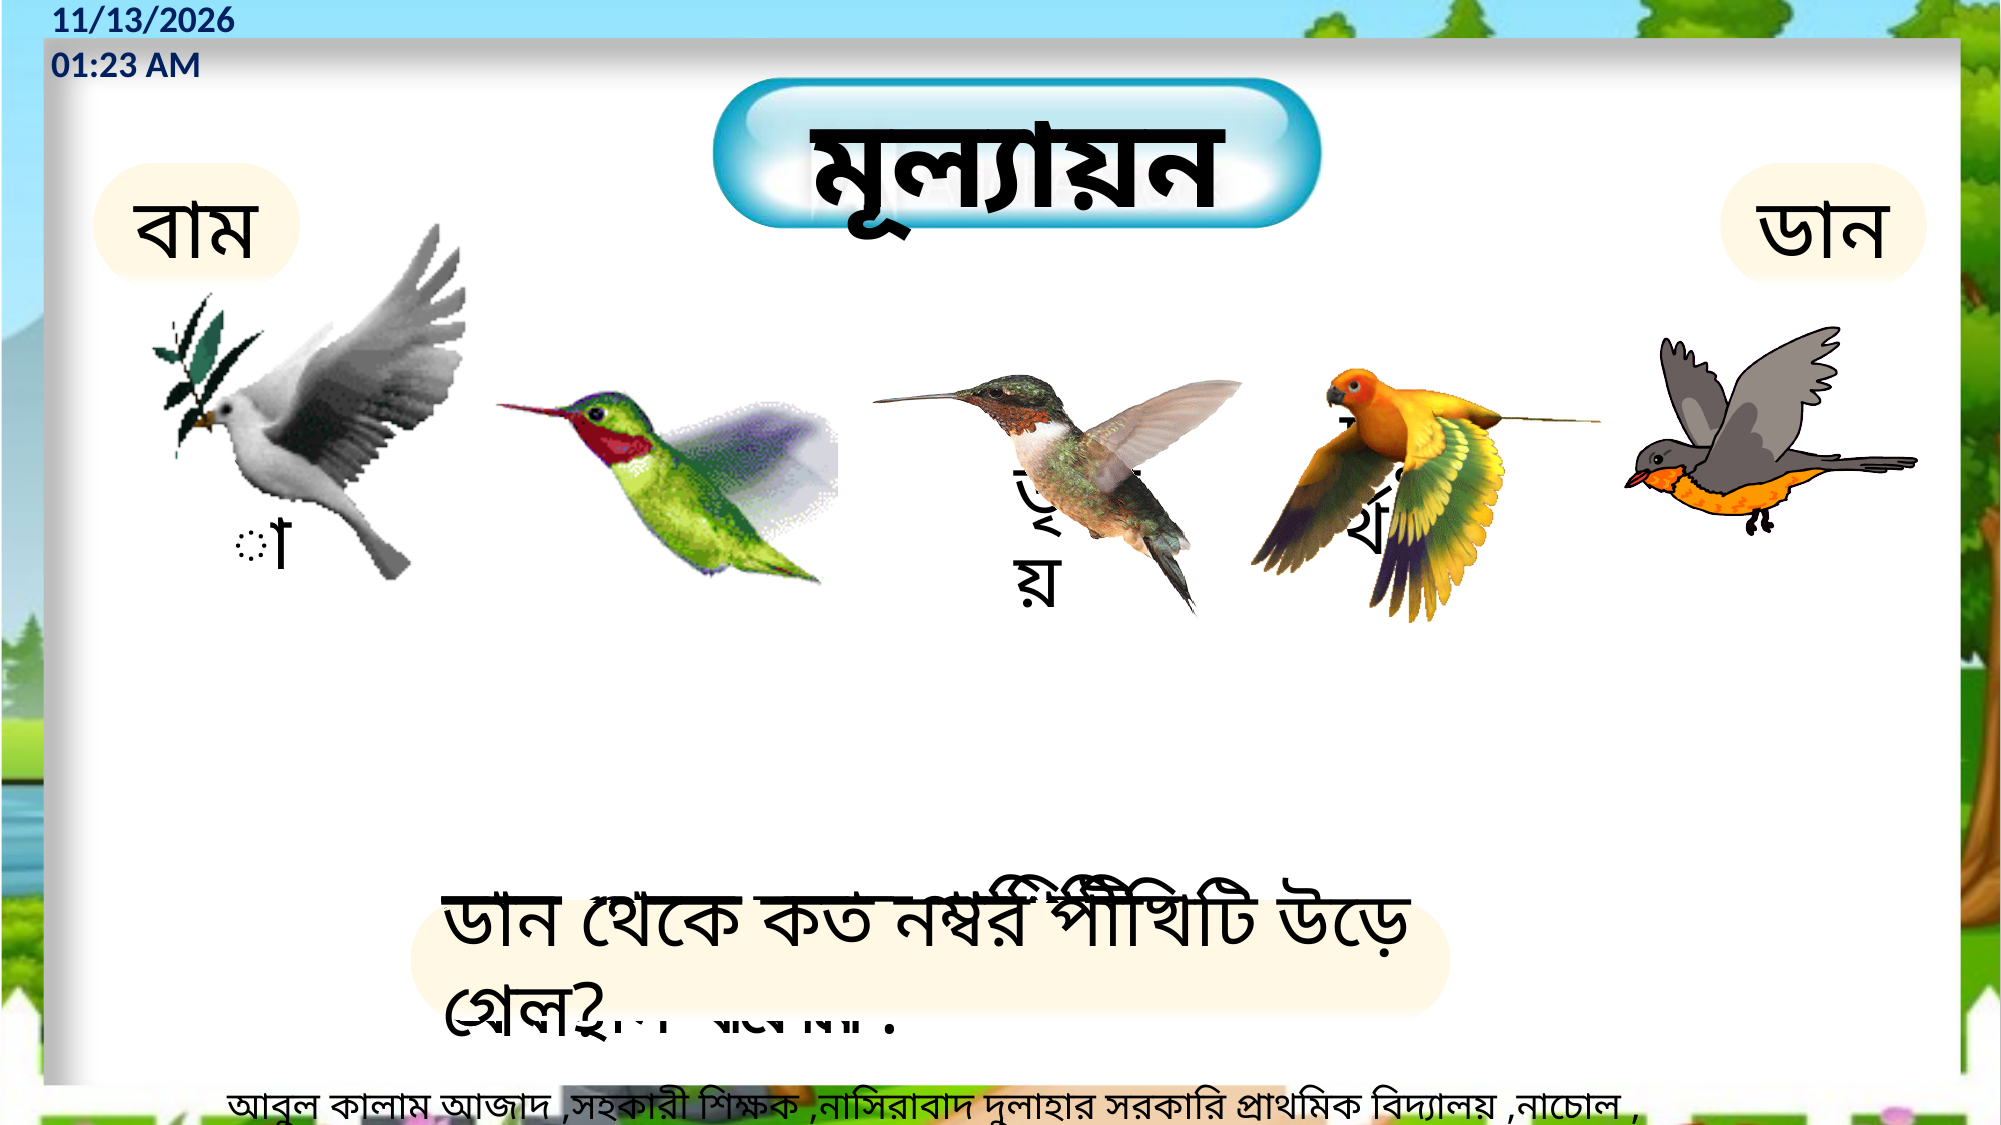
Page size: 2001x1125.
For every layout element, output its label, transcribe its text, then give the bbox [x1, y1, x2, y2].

picture [1, 0, 2001, 1125]
picture [241, 1098, 254, 1114]
text_box ডান থেকে কোন পাখিটির অবস্থান পঞ্চম ? [411, 897, 1450, 942]
text_box ডান [1718, 160, 1930, 290]
text_box ডান থেকে কত নম্বর পাখিটি উড়ে গেল? [408, 900, 1453, 1023]
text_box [712, 75, 1325, 243]
picture [275, 1103, 286, 1114]
picture [1078, 1103, 1089, 1114]
text_box বাম [91, 160, 300, 257]
